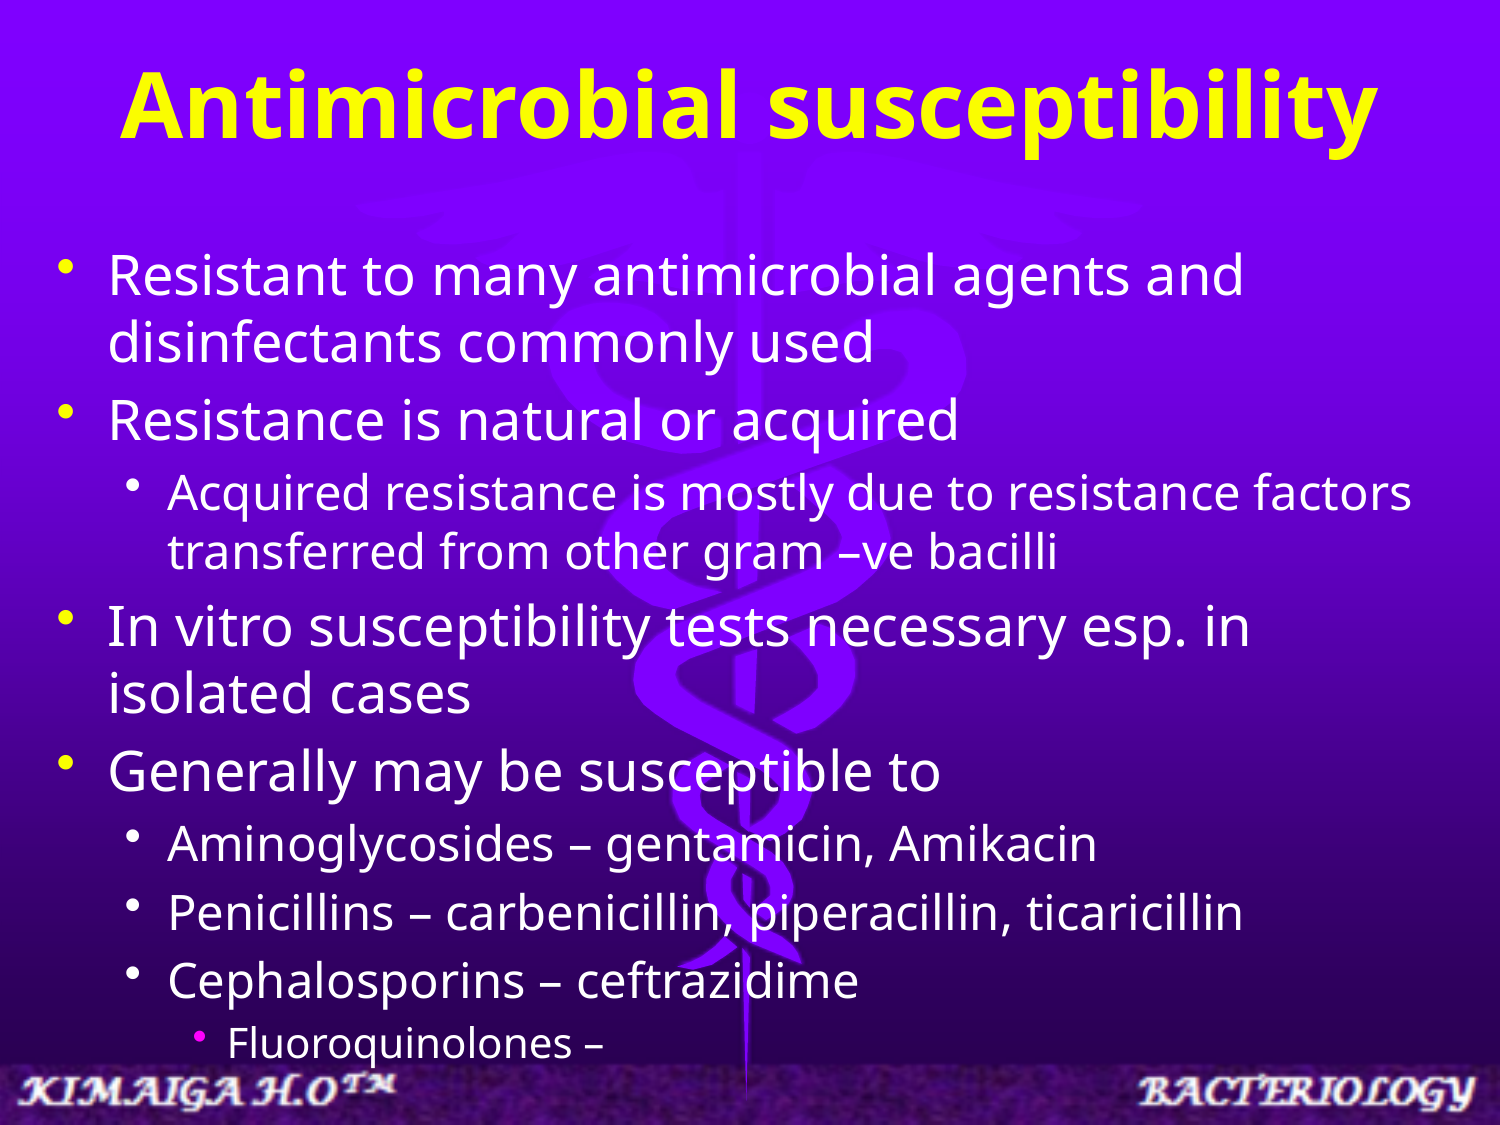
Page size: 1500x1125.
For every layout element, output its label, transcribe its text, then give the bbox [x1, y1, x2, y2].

title Antimicrobial susceptibility [29, 19, 1471, 185]
list Resistant to many antimicrobial agents and disinfectants commonly used Resistance is natural or acquired Acquired resistance is mostly due to resistance factors transferred from other gram –ve bacilli In vitro susceptibility tests necessary esp. in isolated cases Generally may be susceptible to Aminoglycosides – gentamicin, Amikacin Penicillins – carbenicillin, piperacillin, ticaricillin Cephalosporins – ceftrazidime Fluoroquinolones – [41, 231, 1459, 1083]
picture [0, 0, 1500, 1125]
